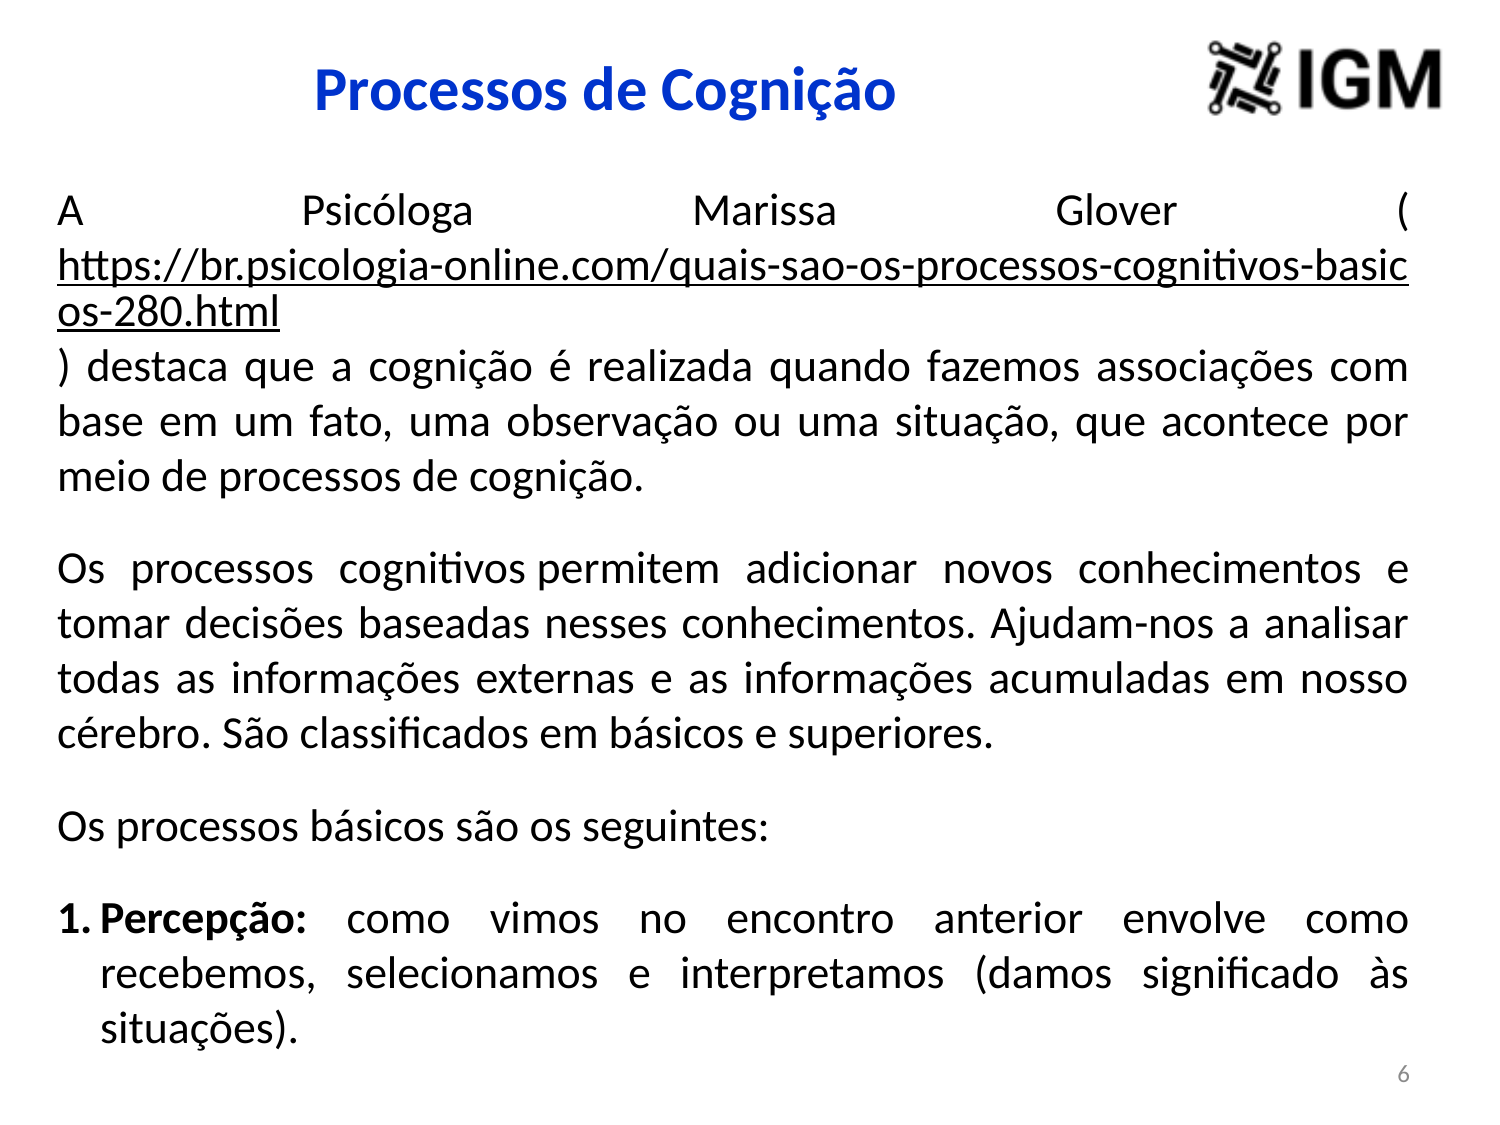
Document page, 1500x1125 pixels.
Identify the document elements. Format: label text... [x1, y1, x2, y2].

slide_number 6 [1074, 1052, 1425, 1103]
picture [1174, 6, 1486, 146]
title Processos de Cognição [72, 16, 1140, 155]
text_box A Psicóloga Marissa Glover (https://br.psicologia-online.com/quais-sao-os-processos-cognitivos-basicos-280.html) destaca que a cognição é realizada quando fazemos associações com base em um fato, uma observação ou uma situação, que acontece por meio de processos de cognição. Os processos cognitivos permitem adicionar novos conhecimentos e tomar decisões baseadas nesses conhecimentos. Ajudam-nos a analisar todas as informações externas e as informações acumuladas em nosso cérebro. São classificados em básicos e superiores. Os processos básicos são os seguintes: Percepção: como vimos no encontro anterior envolve como recebemos, selecionamos e interpretamos (damos significado às situações). [42, 172, 1425, 1052]
